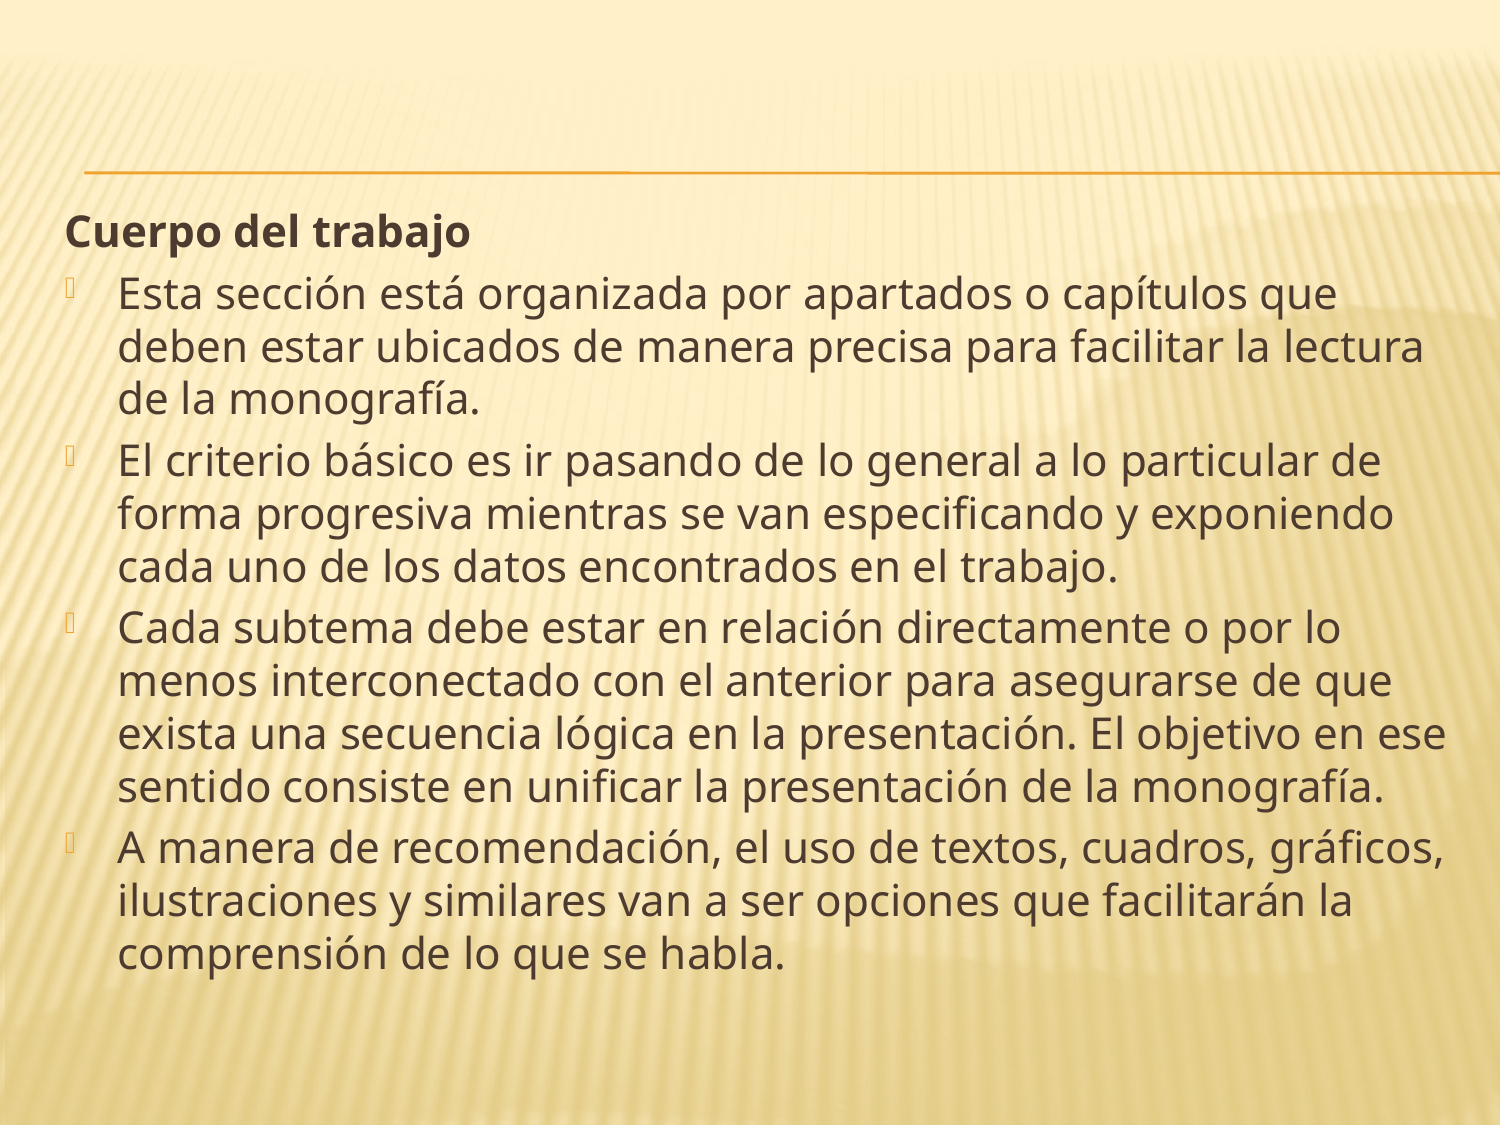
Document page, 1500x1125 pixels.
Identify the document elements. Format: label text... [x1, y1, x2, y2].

list Cuerpo del trabajo Esta sección está organizada por apartados o capítulos que deben estar ubicados de manera precisa para facilitar la lectura de la monografía. El criterio básico es ir pasando de lo general a lo particular de forma progresiva mientras se van especificando y exponiendo cada uno de los datos encontrados en el trabajo. Cada subtema debe estar en relación directamente o por lo menos interconectado con el anterior para asegurarse de que exista una secuencia lógica en la presentación. El objetivo en ese sentido consiste en unificar la presentación de la monografía. A manera de recomendación, el uso de textos, cuadros, gráficos, ilustraciones y similares van a ser opciones que facilitarán la comprensión de lo que se habla. [50, 196, 1475, 998]
